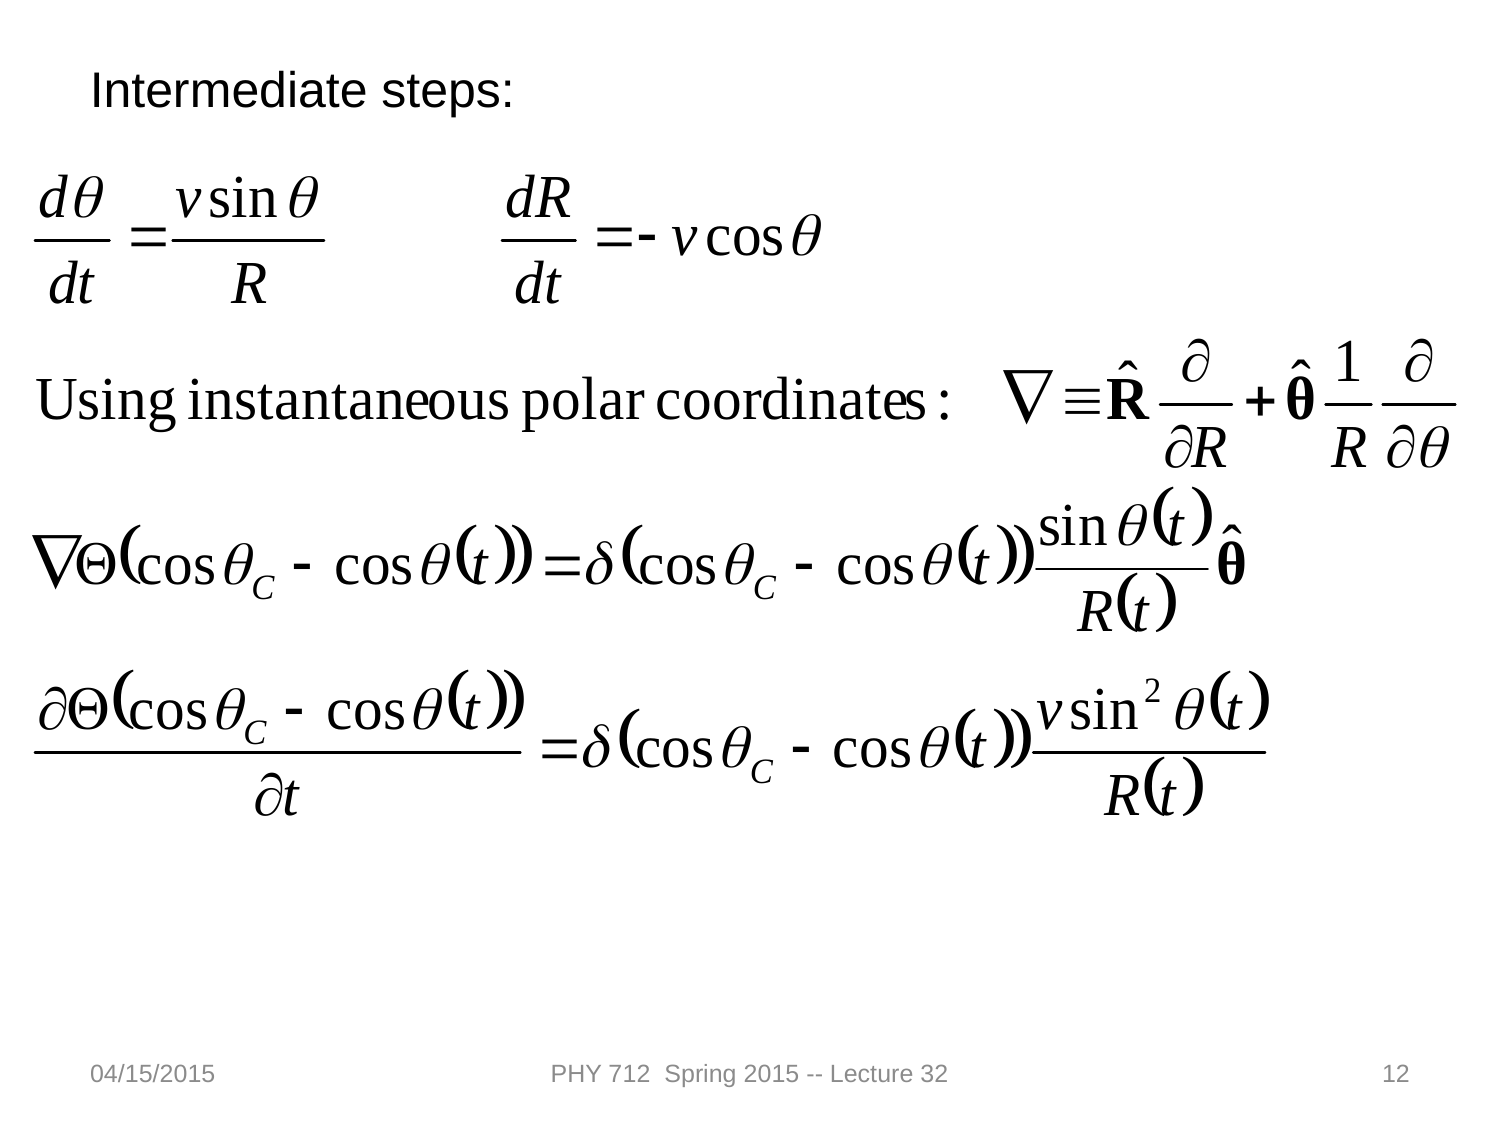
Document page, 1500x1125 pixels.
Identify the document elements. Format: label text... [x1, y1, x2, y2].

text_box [24, 158, 1483, 841]
footer PHY 712 Spring 2015 -- Lecture 32 [512, 1042, 988, 1103]
text_box Intermediate steps: [75, 49, 1375, 125]
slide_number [75, 1042, 425, 1103]
slide_number 12 [1074, 1042, 1425, 1103]
